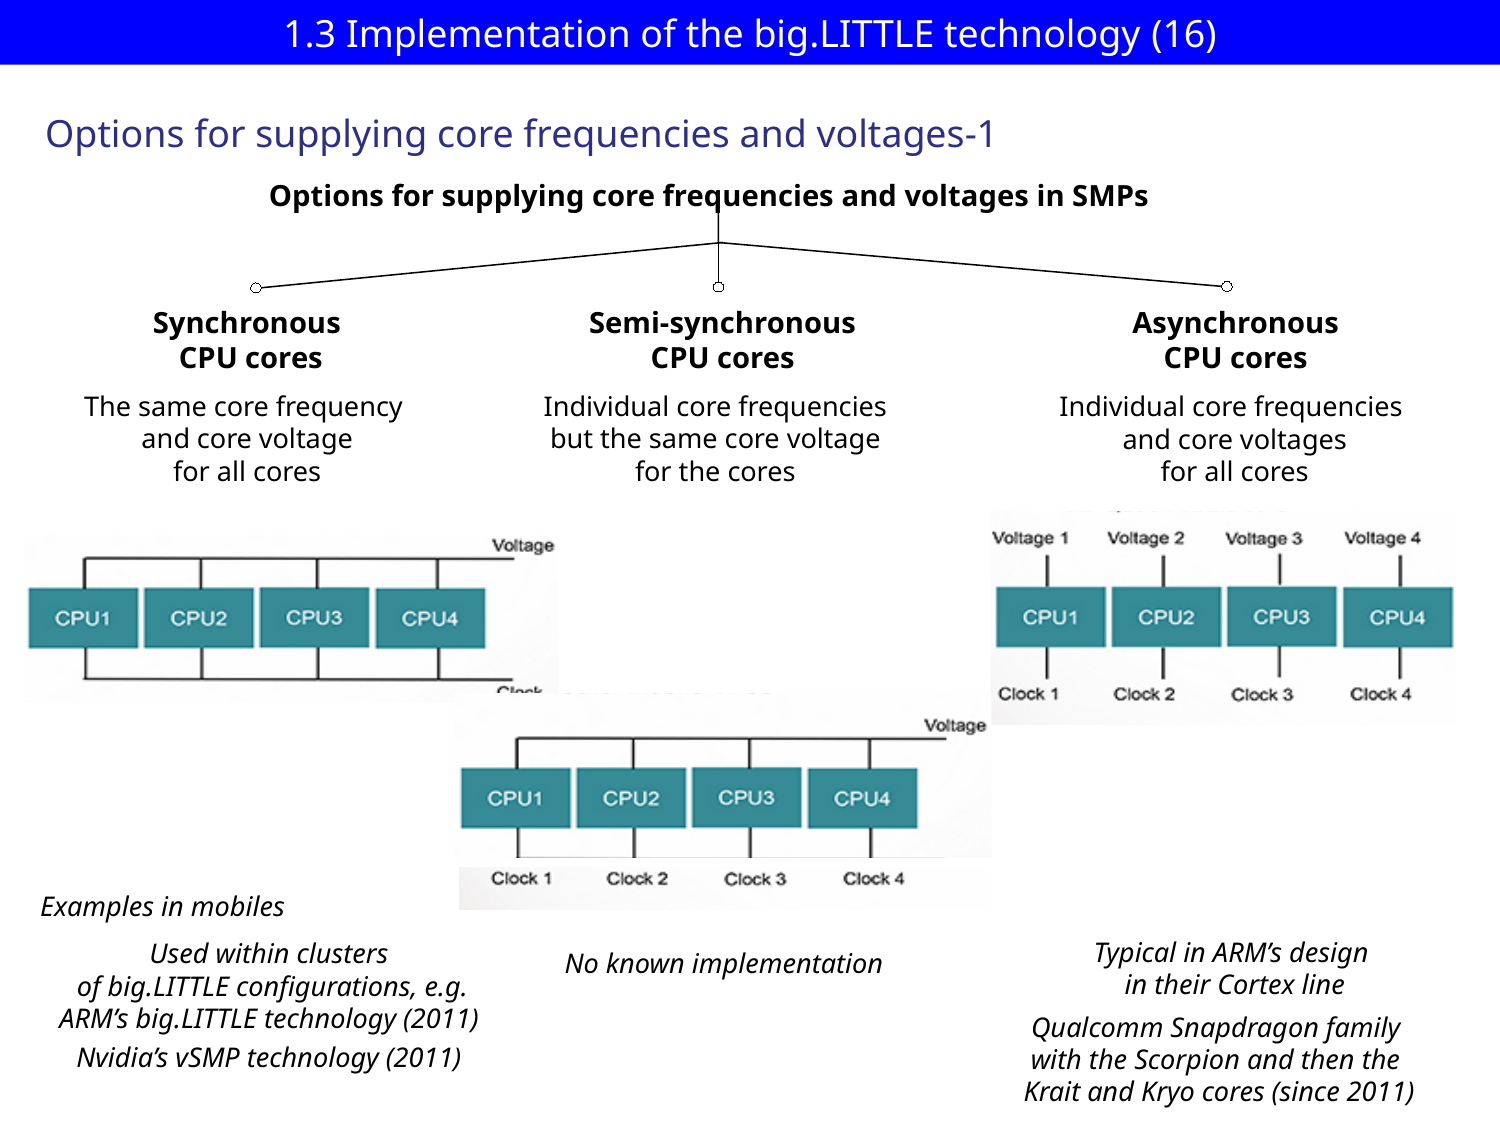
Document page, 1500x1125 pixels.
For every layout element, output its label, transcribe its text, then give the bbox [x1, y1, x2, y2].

text_box Synchronous CPU cores [5, 296, 489, 382]
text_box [454, 693, 992, 910]
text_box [260, 242, 713, 288]
text_box Semi-synchronous CPU cores [574, 296, 871, 382]
text_box Qualcomm Snapdragon family with the Scorpion and then the Krait and Kryo cores (since 2011) [1001, 1002, 1430, 1115]
text_box Examples in mobiles [25, 882, 300, 930]
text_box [718, 242, 1222, 287]
text_box Used within clusters of big.LITTLE configurations, e.g. ARM’s big.LITTLE technology (2011) Nvidia’s vSMP technology (2011) [44, 929, 494, 1081]
picture [24, 535, 559, 703]
text_box Individual core frequencies but the same core voltage for the cores [528, 382, 902, 495]
text_box Options for supplying core frequencies and voltages-1 [30, 102, 1482, 163]
text_box [250, 282, 257, 293]
title 1.3 Implementation of the big.LITTLE technology (16) [0, 0, 1500, 65]
text_box [1225, 281, 1233, 292]
picture [990, 511, 1456, 726]
text_box Options for supplying core frequencies and voltages in SMPs [254, 169, 1164, 220]
text_box Typical in ARM’s design in their Cortex line [1078, 927, 1384, 1008]
text_box The same core frequency and core voltage for all cores [69, 382, 425, 495]
text_box No known implementation [549, 938, 899, 987]
text_box Asynchronous CPU cores [1117, 296, 1354, 382]
text_box Individual core frequencies and core voltages for all cores [1044, 382, 1425, 495]
